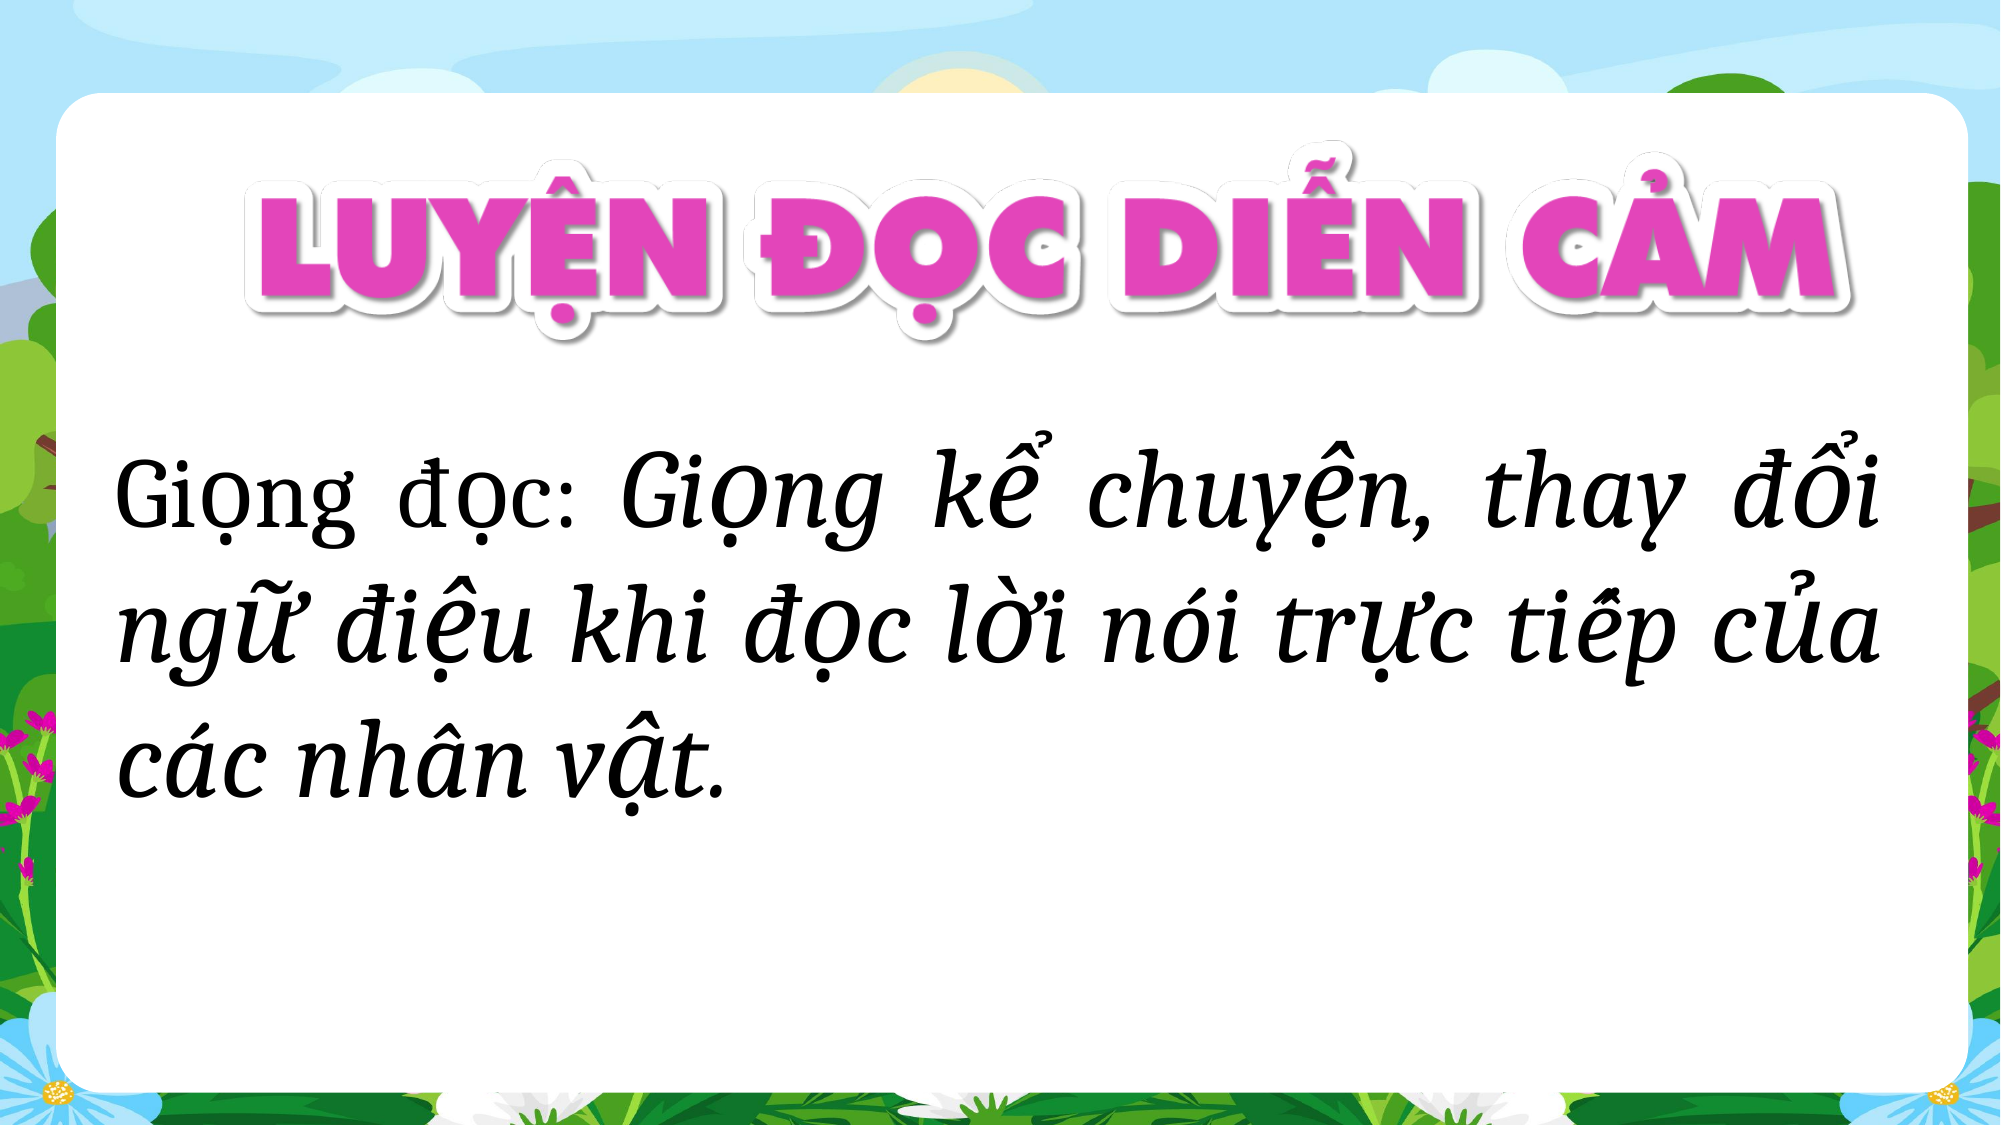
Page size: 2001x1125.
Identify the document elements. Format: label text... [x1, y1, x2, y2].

text_box Giọng đọc: Giọng kể chuyện, thay đổi ngữ điệu khi đọc lời nói trực tiếp của các nhân vật. [100, 407, 1900, 828]
picture [0, 0, 2001, 1125]
text_box Thứ duy nhất từ kim loại là lam đồng (lưỡi gà). [55, 91, 1970, 1094]
